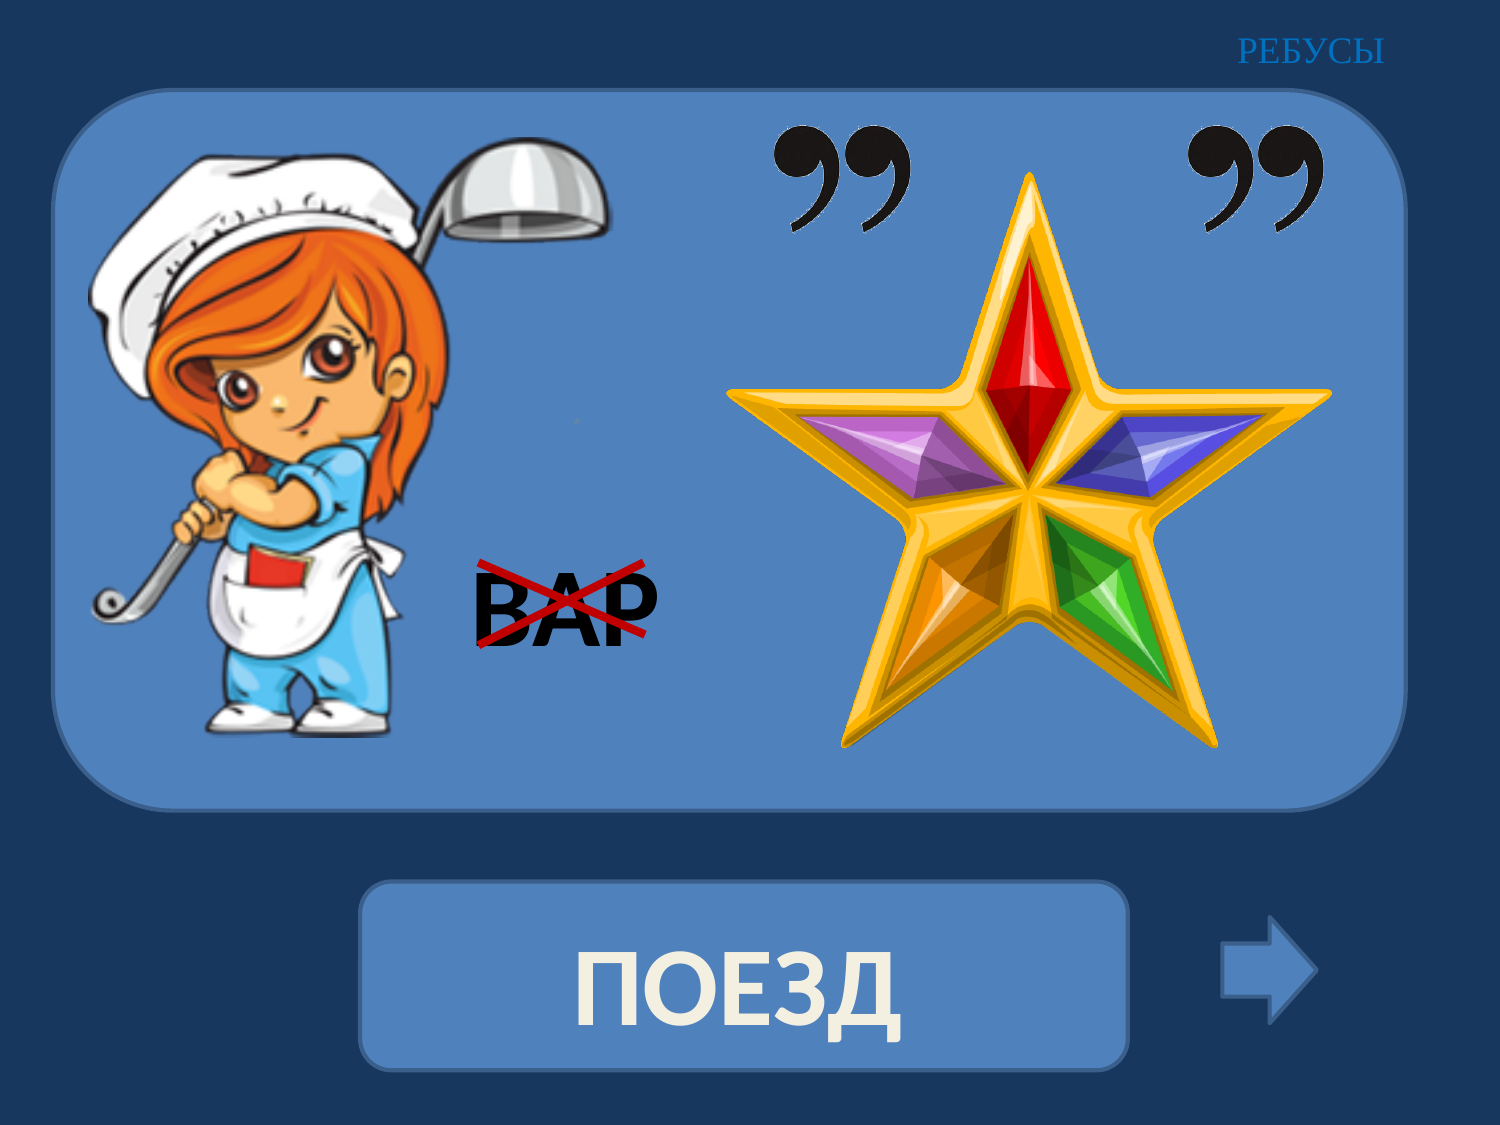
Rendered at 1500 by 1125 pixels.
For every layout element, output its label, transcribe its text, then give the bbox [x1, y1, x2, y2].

text_box ПОЕЗД [557, 905, 919, 1055]
text_box [357, 879, 1130, 1073]
text_box [1220, 914, 1319, 1026]
picture [725, 125, 1332, 749]
text_box [50, 87, 1408, 813]
text_box РЕБУСЫ [1222, 18, 1500, 79]
picture [88, 136, 621, 739]
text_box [478, 562, 646, 635]
text_box ВАР [626, 527, 676, 677]
